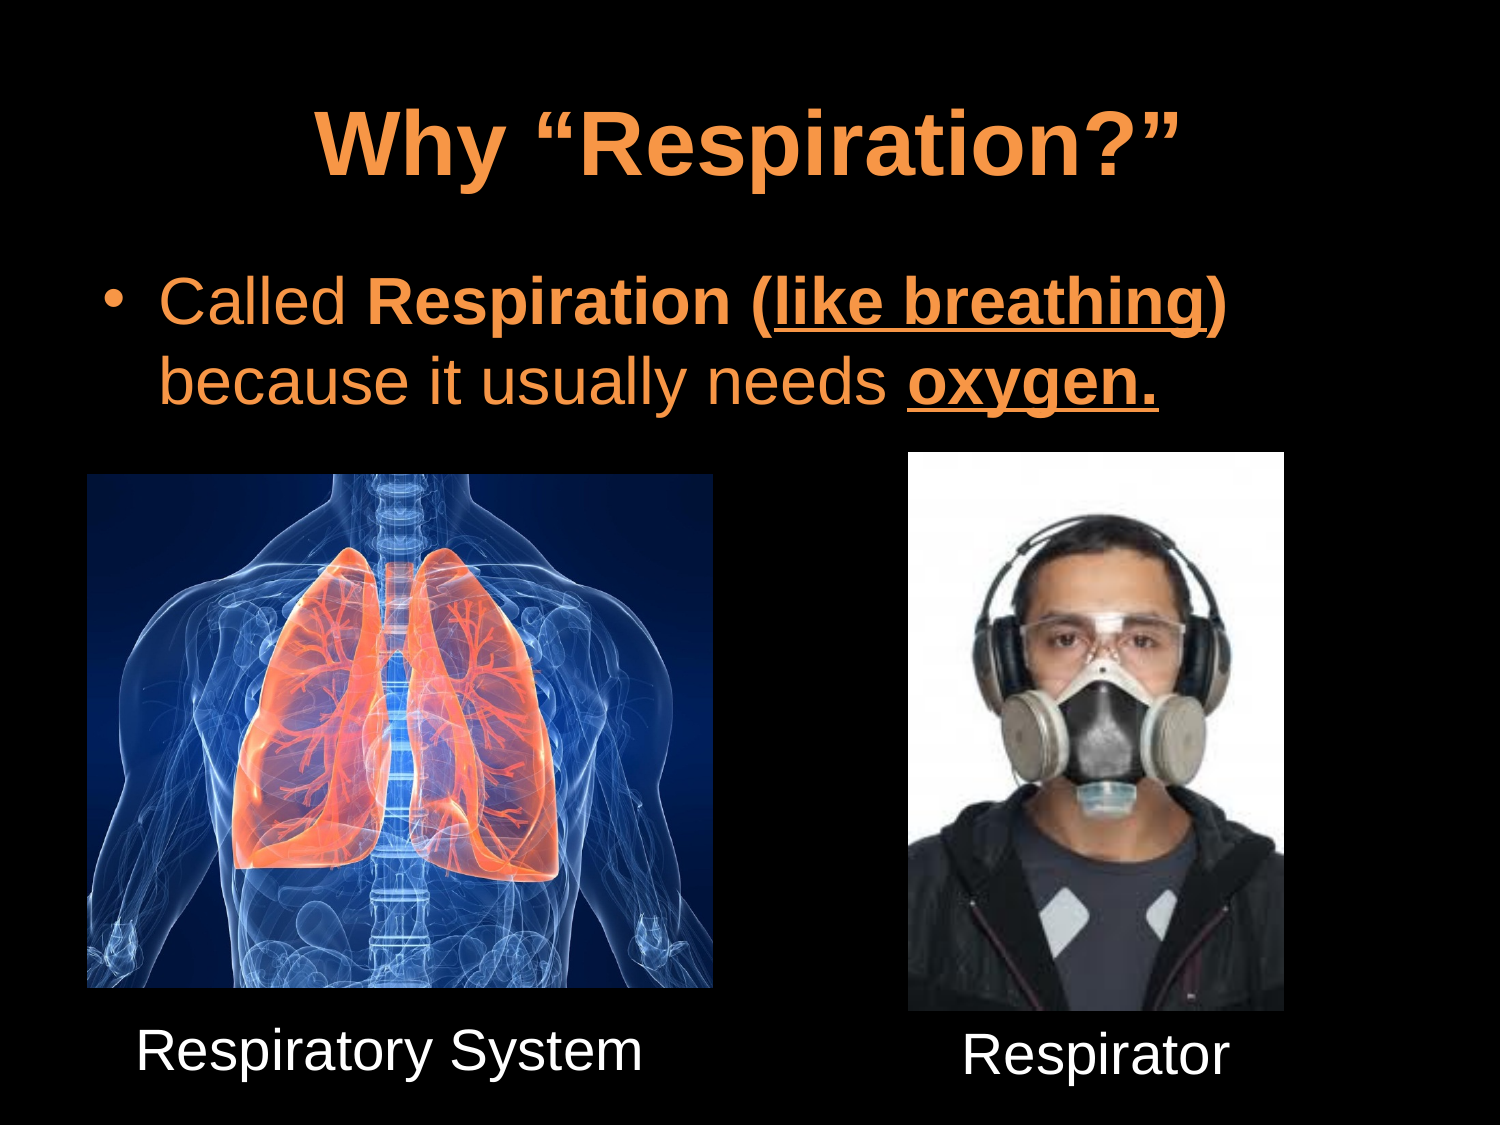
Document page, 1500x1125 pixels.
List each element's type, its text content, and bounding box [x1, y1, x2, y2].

title Why “Respiration?” [75, 45, 1425, 233]
picture [908, 451, 1285, 1011]
text_box Respirator [816, 1008, 1377, 1095]
picture [87, 474, 713, 988]
text_box Respiratory System [120, 1004, 680, 1091]
list Called Respiration (like breathing) because it usually needs oxygen. [87, 249, 1438, 1050]
